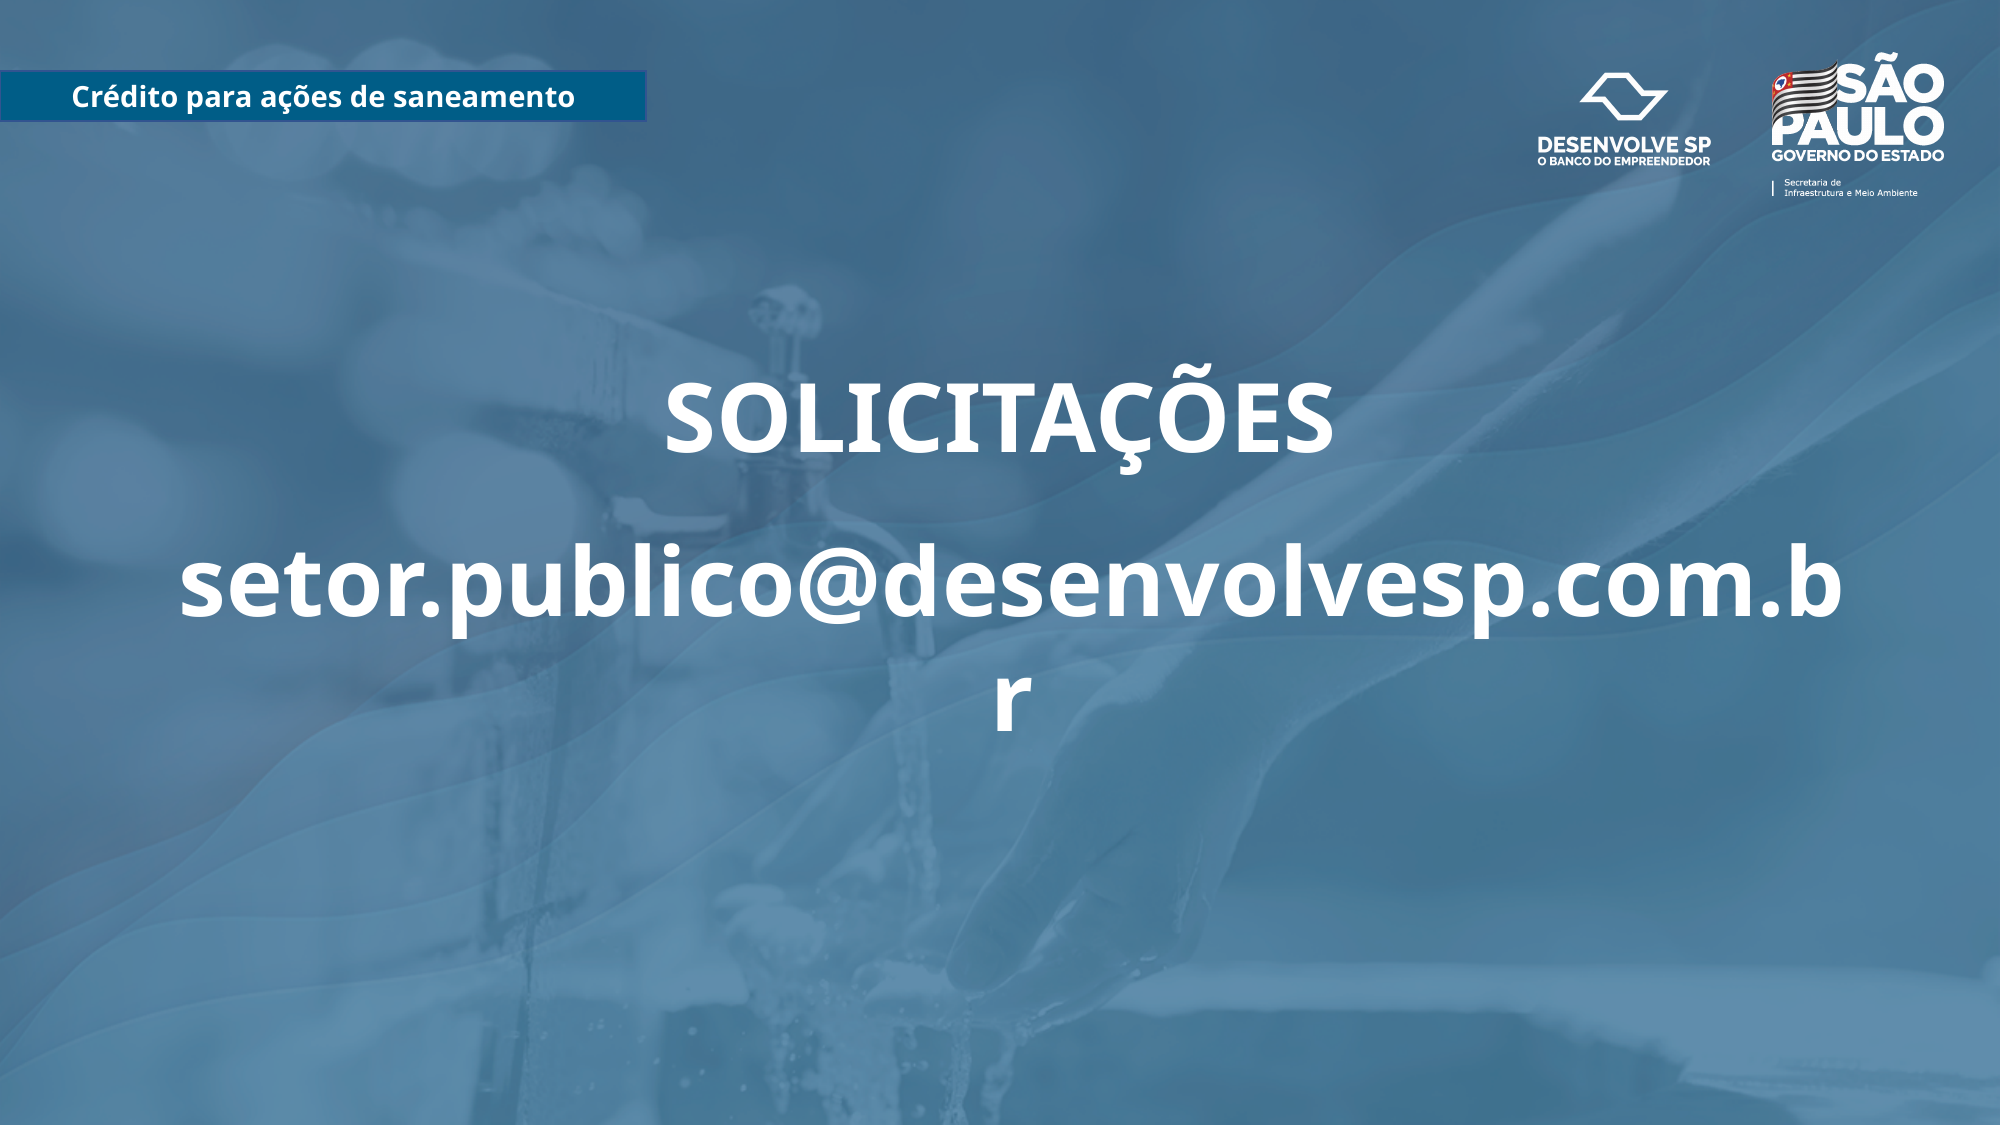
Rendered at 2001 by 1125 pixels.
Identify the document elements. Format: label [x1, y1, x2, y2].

text_box [1515, 44, 1944, 199]
list [0, 0, 2000, 1125]
